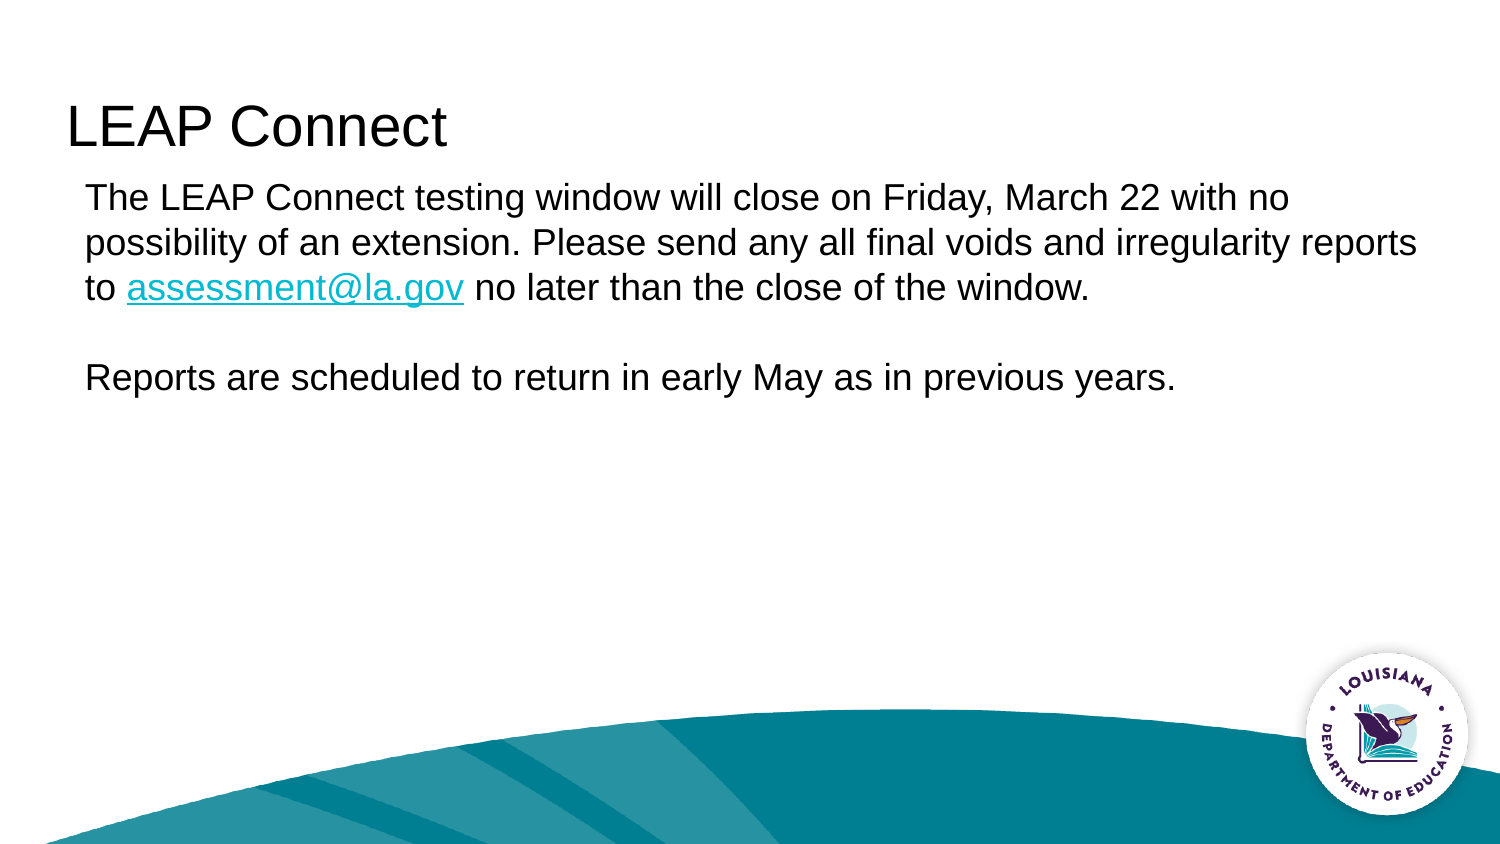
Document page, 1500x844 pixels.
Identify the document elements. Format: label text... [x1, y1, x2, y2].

list The LEAP Connect testing window will close on Friday, March 22 with no possibility of an extension. Please send any all final voids and irregularity reports to assessment@la.gov no later than the close of the window. Reports are scheduled to return in early May as in previous years. [51, 158, 1449, 681]
title LEAP Connect [51, 72, 1449, 158]
picture [0, 642, 1500, 844]
